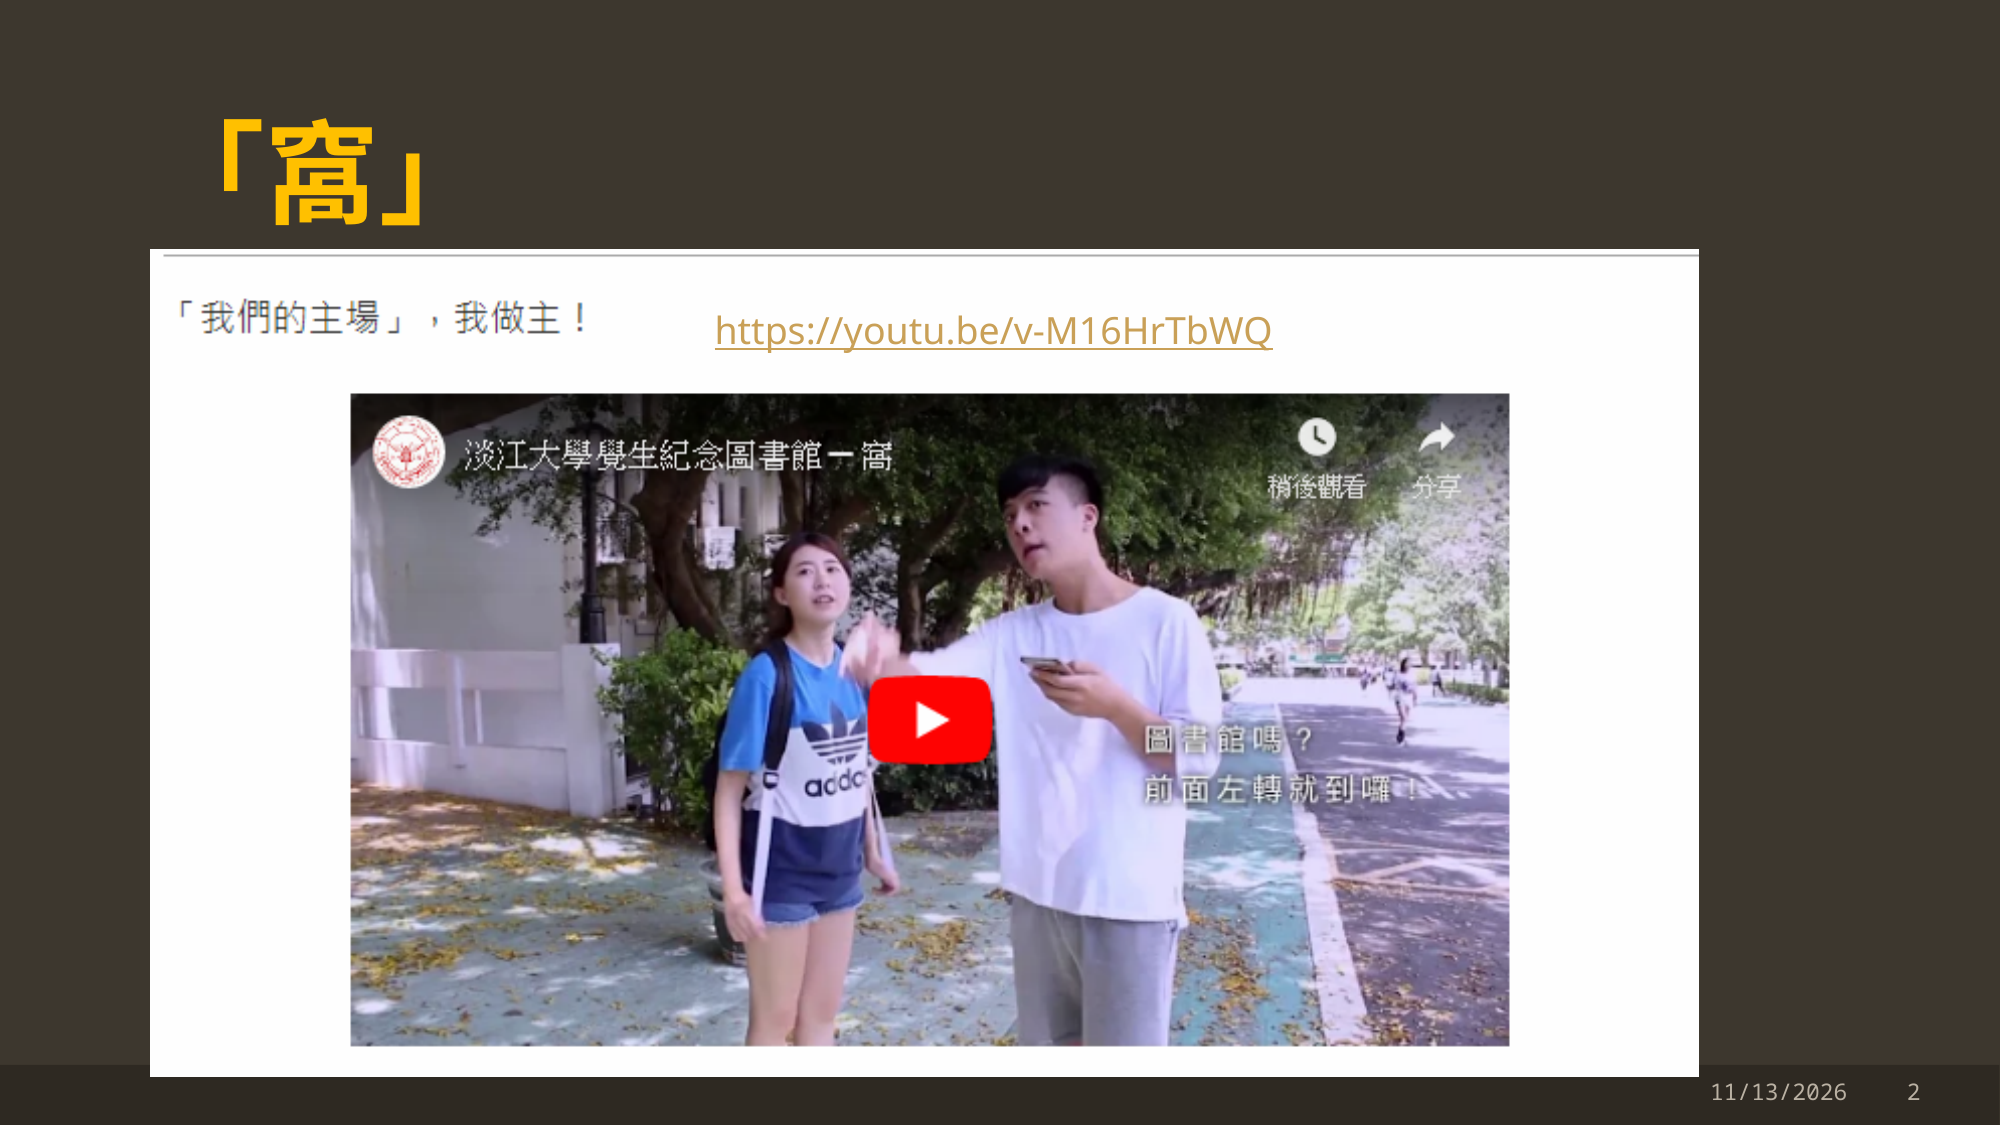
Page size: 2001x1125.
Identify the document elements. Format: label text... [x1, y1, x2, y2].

slide_number 2 [1862, 1074, 1936, 1113]
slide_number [1588, 1074, 1862, 1113]
title 「窩」 [137, 59, 1863, 248]
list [149, 249, 1699, 1077]
